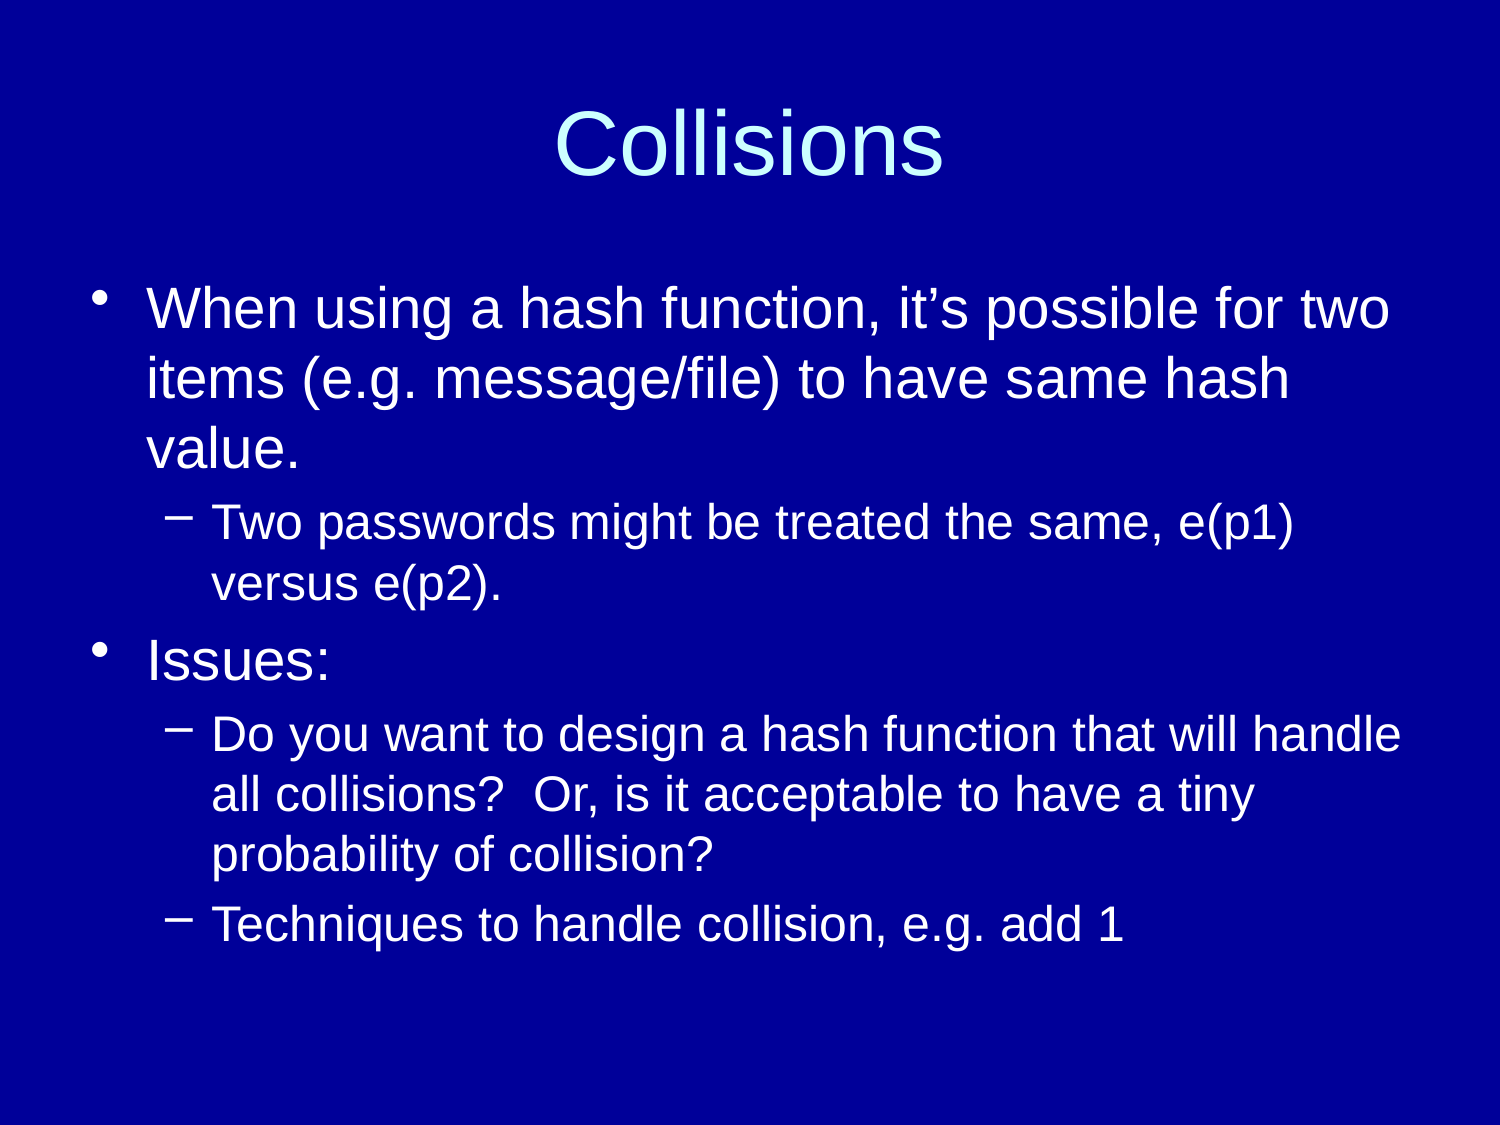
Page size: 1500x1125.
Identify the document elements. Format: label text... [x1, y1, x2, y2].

list When using a hash function, it’s possible for two items (e.g. message/file) to have same hash value. Two passwords might be treated the same, e(p1) versus e(p2). Issues: Do you want to design a hash function that will handle all collisions? Or, is it acceptable to have a tiny probability of collision? Techniques to handle collision, e.g. add 1 [75, 262, 1425, 1005]
title Collisions [75, 45, 1425, 233]
